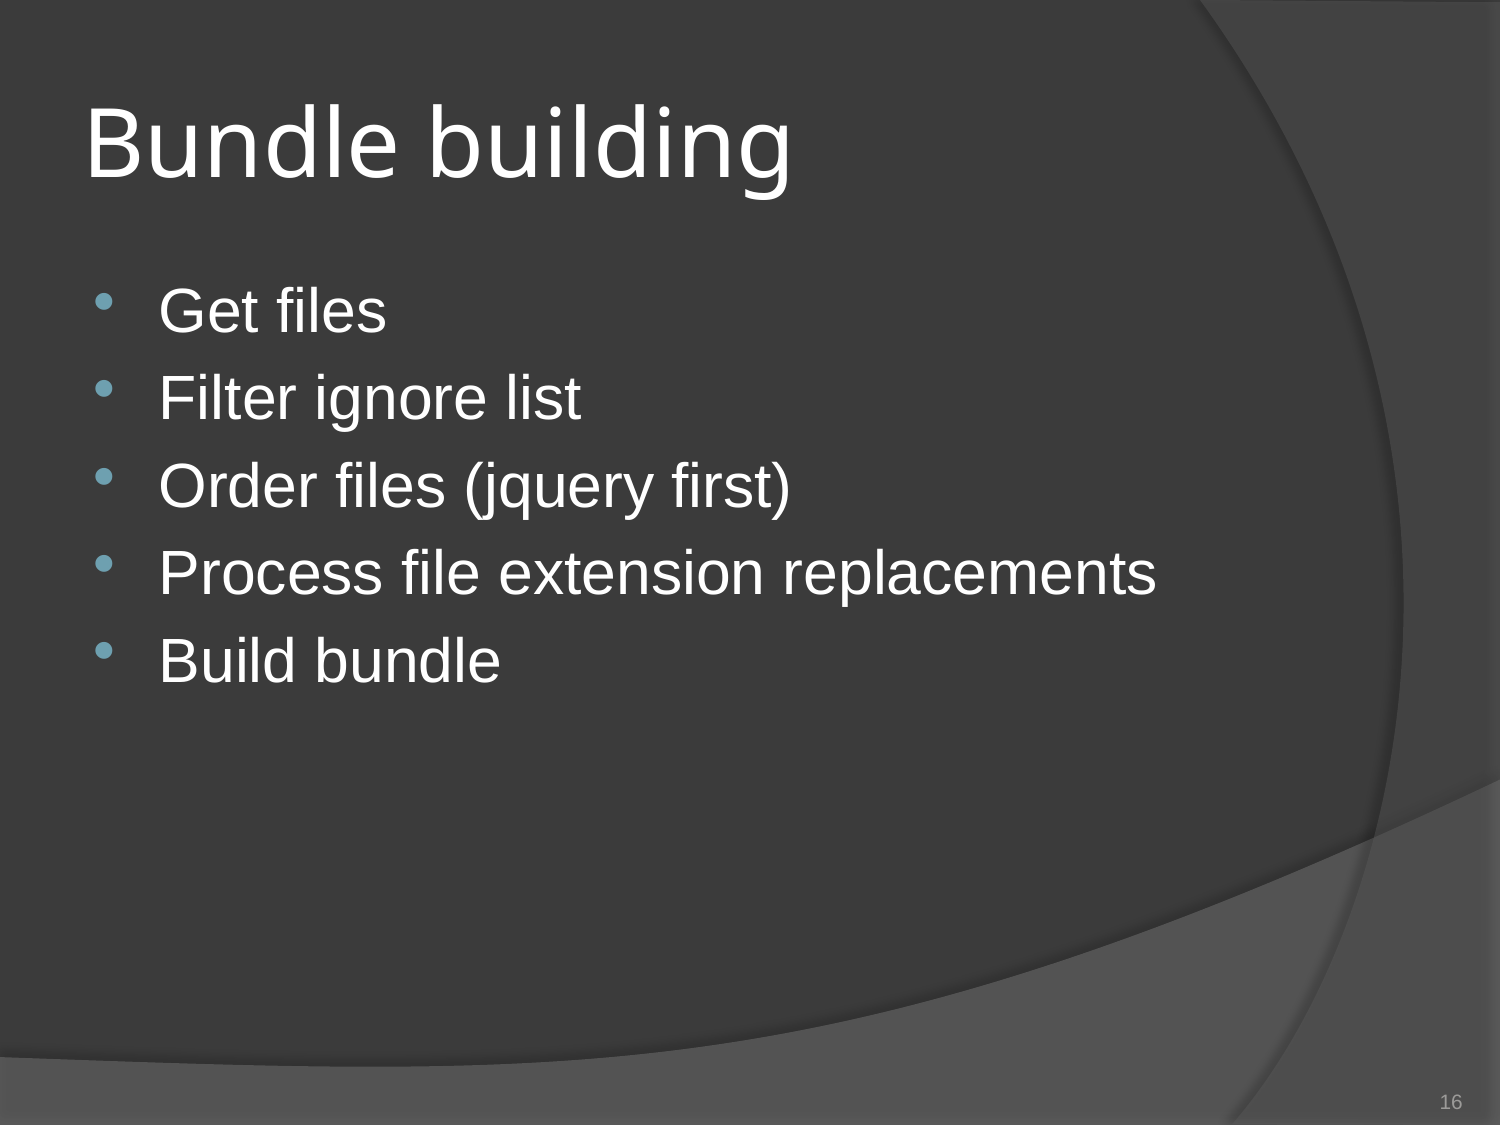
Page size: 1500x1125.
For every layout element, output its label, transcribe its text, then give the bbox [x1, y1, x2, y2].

list Get files Filter ignore list Order files (jquery first) Process file extension replacements Build bundle [75, 262, 1300, 1005]
slide_number 16 [1337, 1053, 1463, 1114]
title Bundle building [75, 45, 1300, 233]
